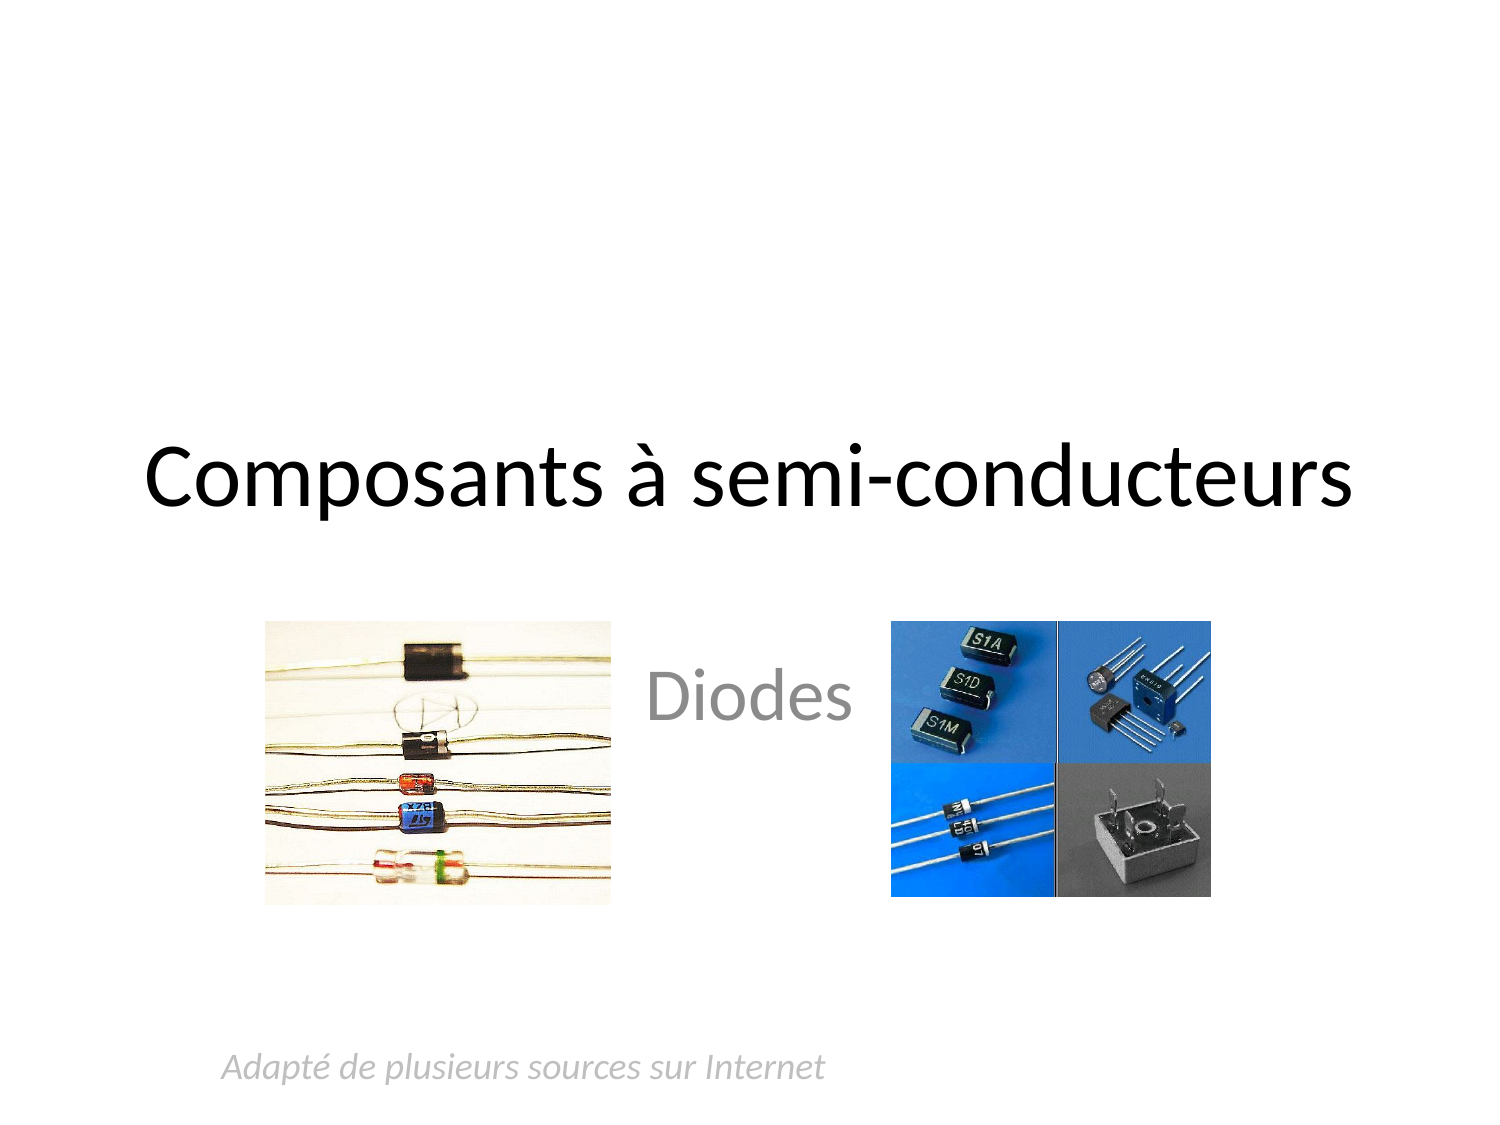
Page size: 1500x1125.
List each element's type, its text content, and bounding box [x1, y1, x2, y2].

picture [265, 621, 611, 906]
title Composants à semi-conducteurs [112, 349, 1388, 591]
text_box Adapté de plusieurs sources sur Internet [206, 1034, 1388, 1095]
subtitle Diodes [225, 637, 1275, 925]
picture [891, 621, 1211, 898]
